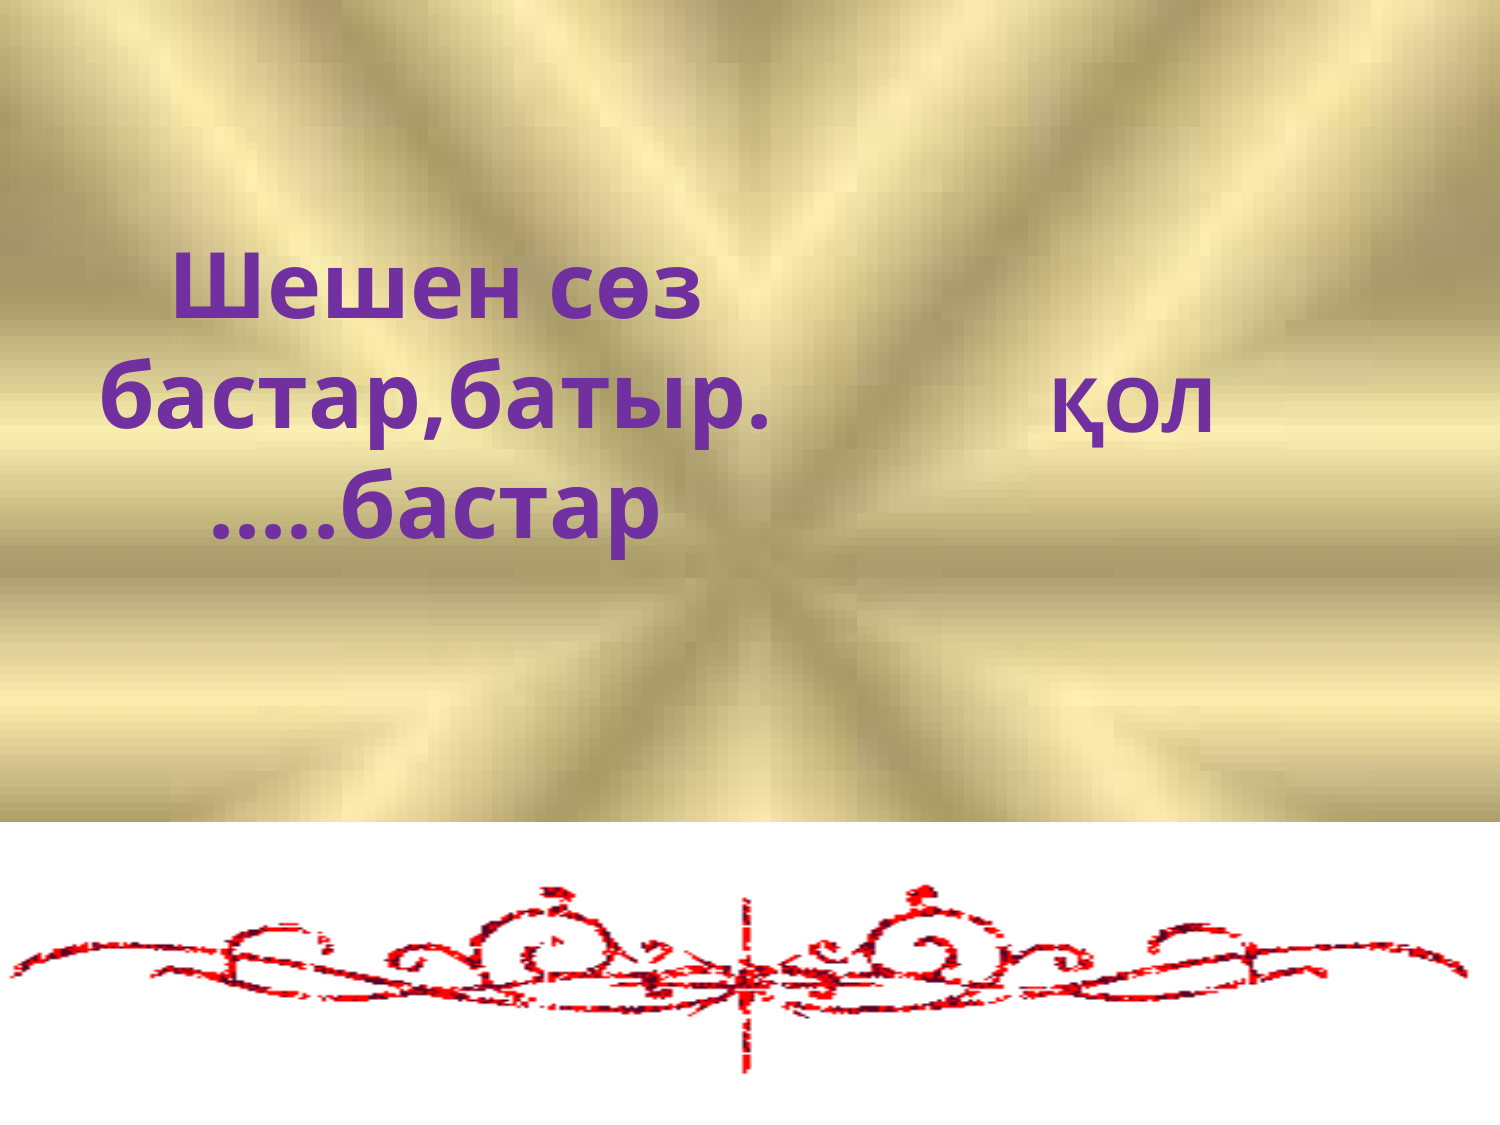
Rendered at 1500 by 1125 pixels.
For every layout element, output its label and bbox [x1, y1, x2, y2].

picture [0, 822, 1500, 1125]
list [0, 0, 1500, 821]
